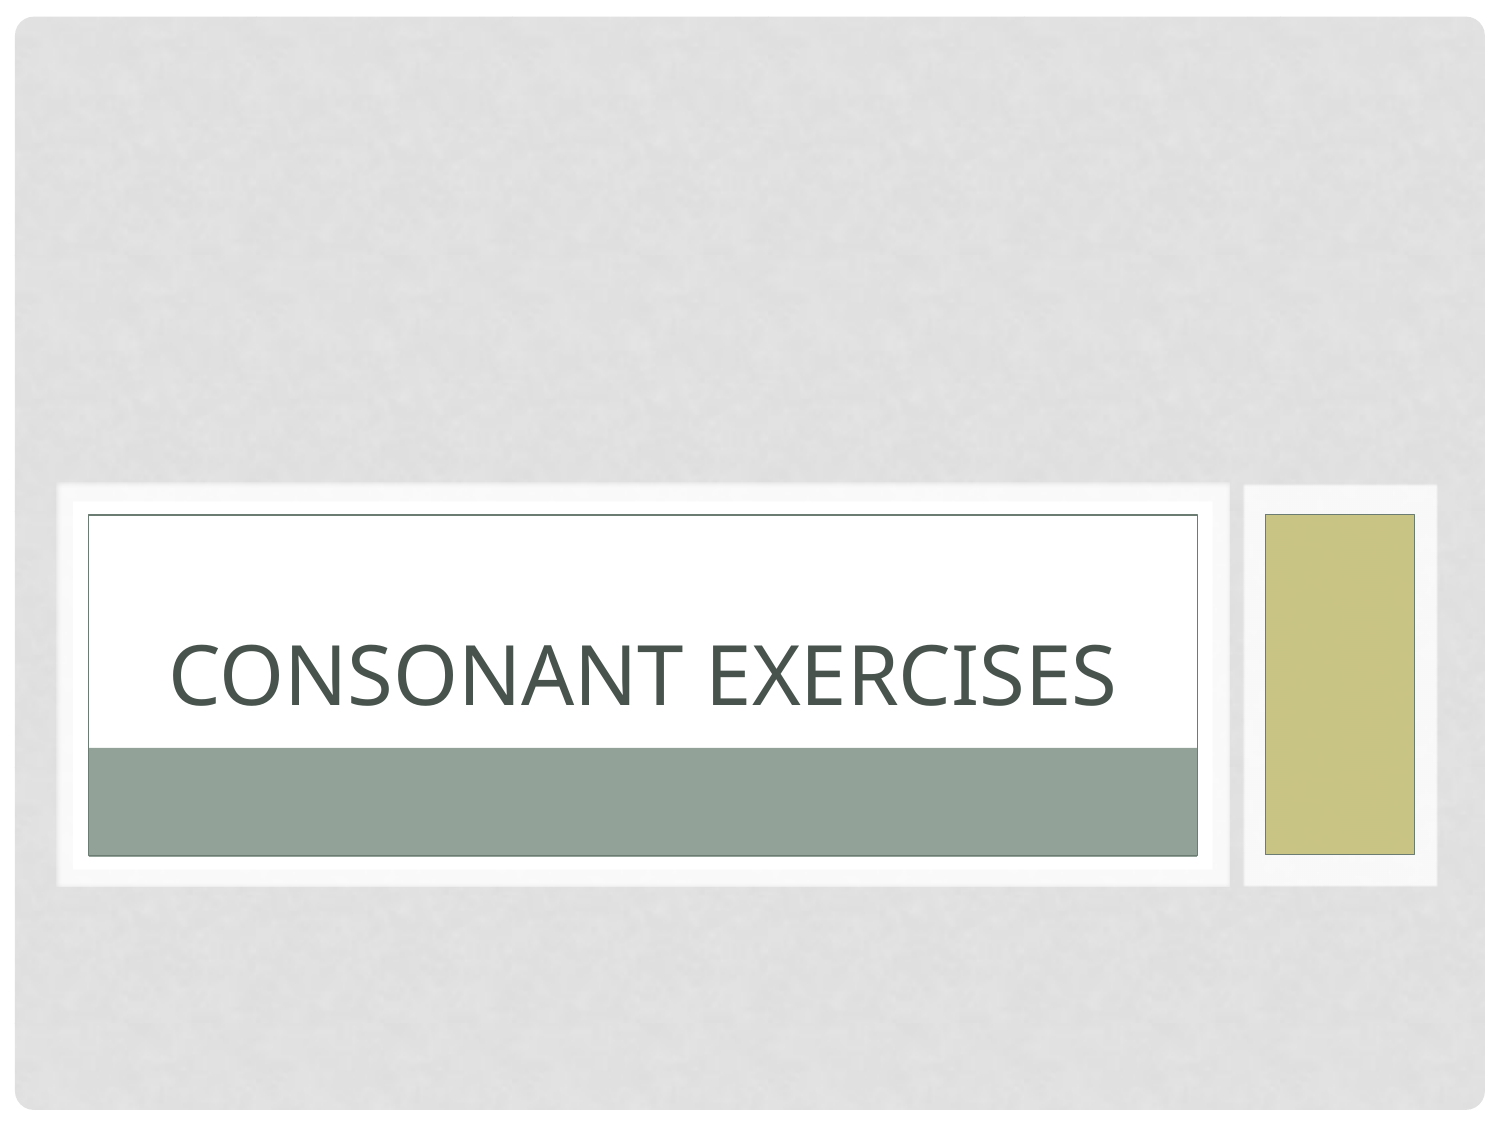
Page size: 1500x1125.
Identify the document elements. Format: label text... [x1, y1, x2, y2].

title Consonant Exercises [99, 529, 1187, 730]
